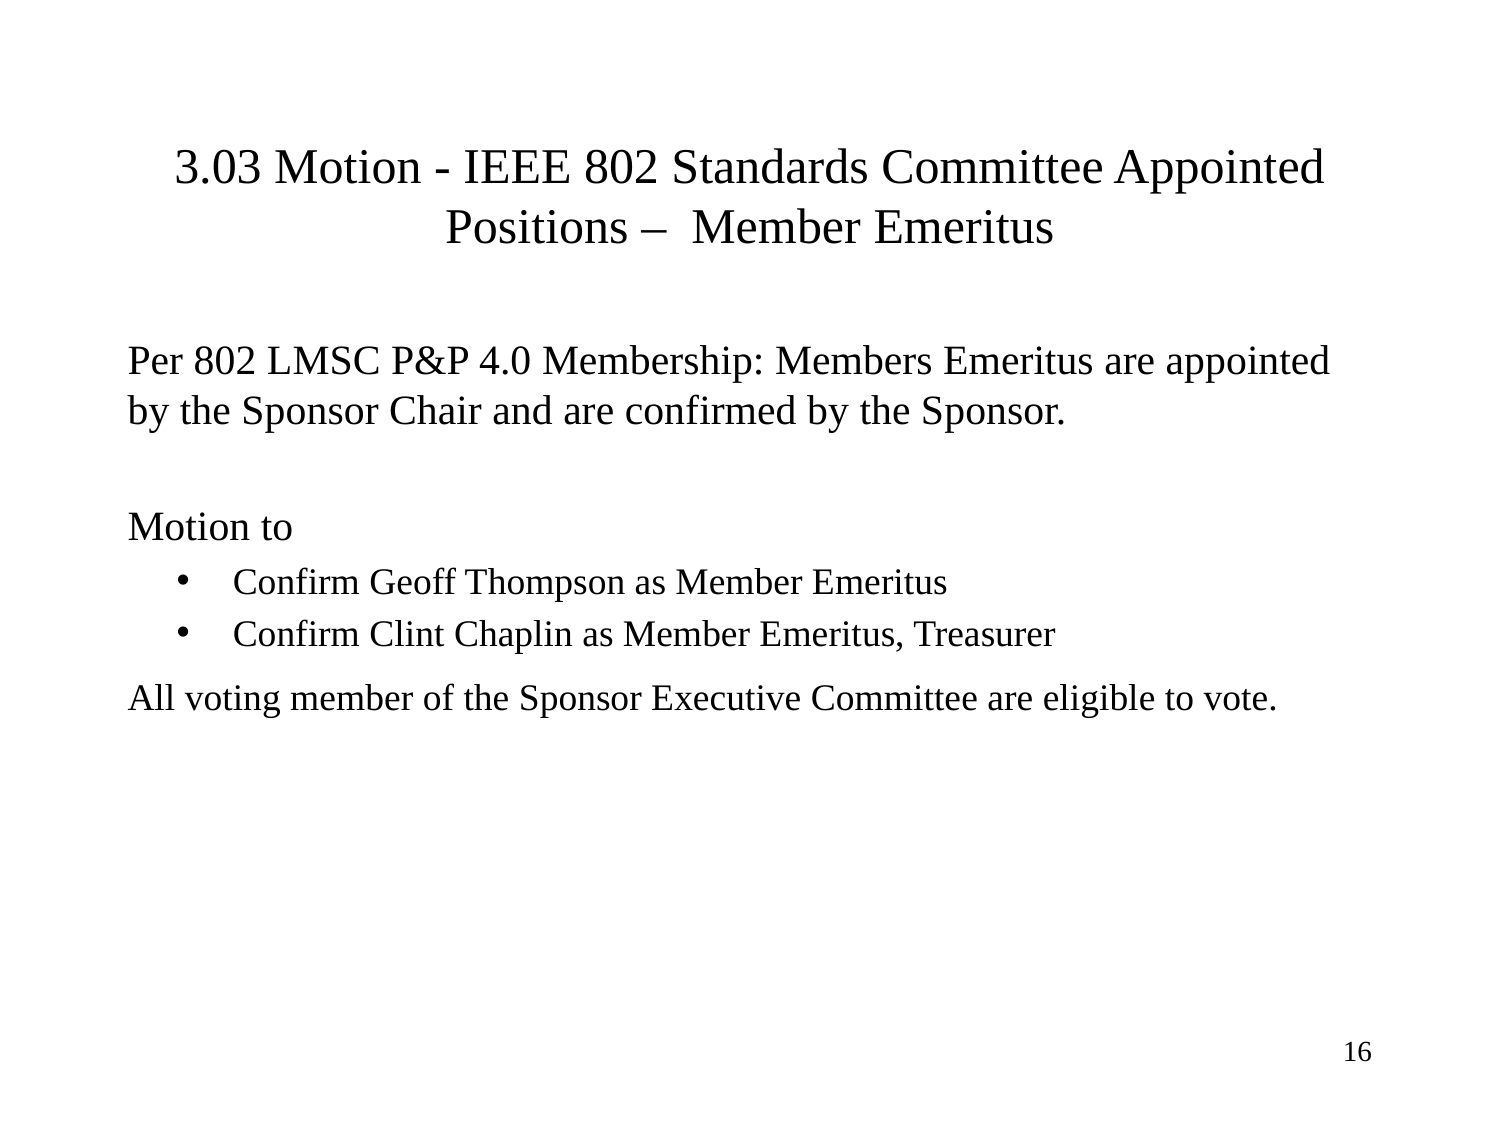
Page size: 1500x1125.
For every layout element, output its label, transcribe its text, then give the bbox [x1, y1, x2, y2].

title 3.03 Motion - IEEE 802 Standards Committee Appointed Positions – Member Emeritus [112, 99, 1388, 288]
list Per 802 LMSC P&P 4.0 Membership: Members Emeritus are appointed by the Sponsor Chair and are confirmed by the Sponsor. Motion to Confirm Geoff Thompson as Member Emeritus Confirm Clint Chaplin as Member Emeritus, Treasurer All voting member of the Sponsor Executive Committee are eligible to vote. [112, 324, 1388, 1001]
slide_number 16 [1074, 1024, 1388, 1101]
